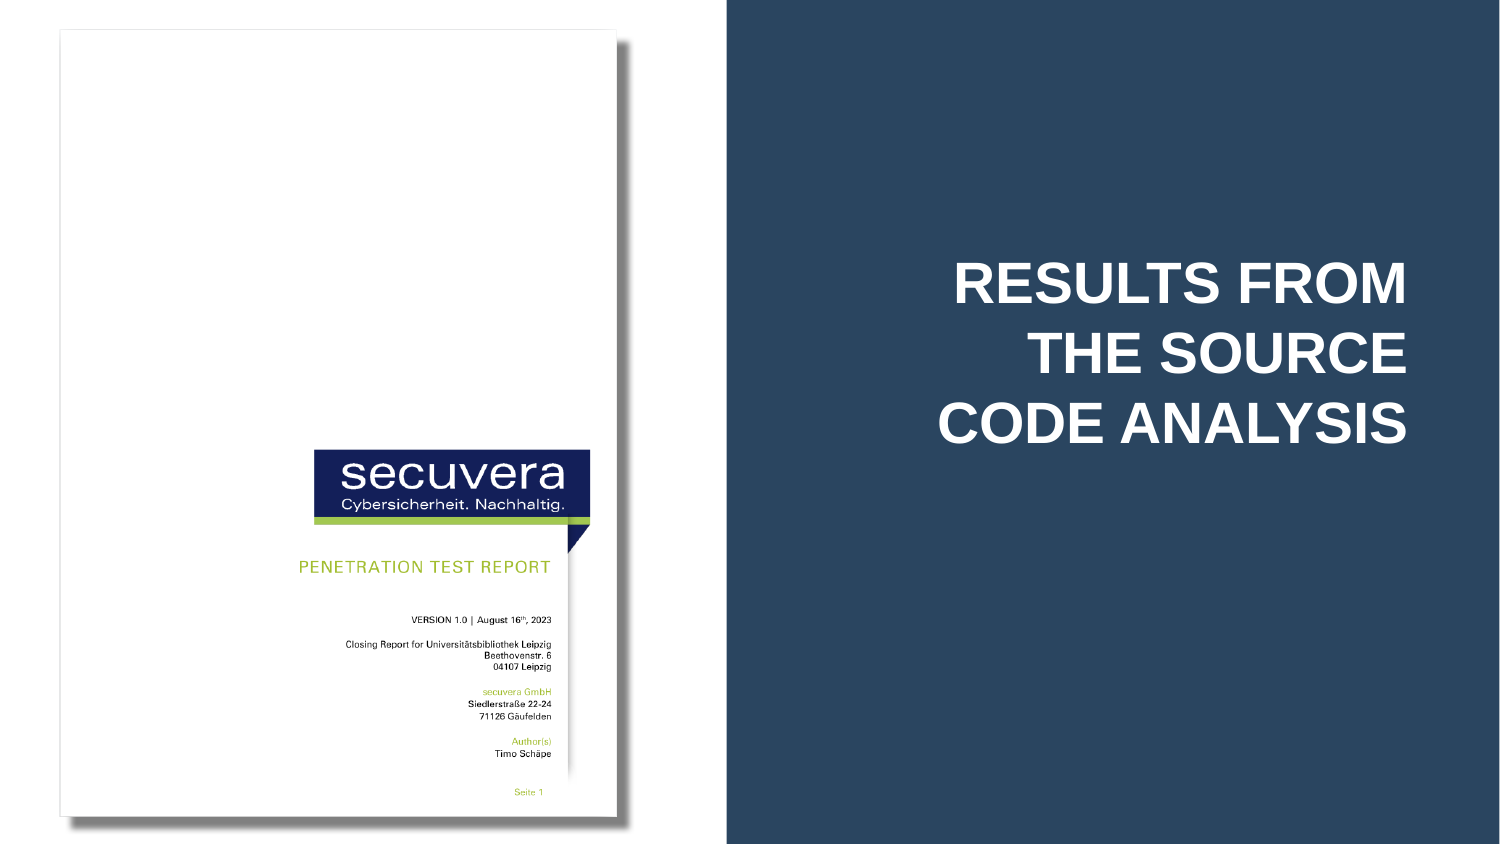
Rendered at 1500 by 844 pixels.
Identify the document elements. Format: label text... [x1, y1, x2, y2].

title Results from the Source Code Analysis [838, 237, 1424, 599]
list [726, 0, 1500, 844]
picture [59, 29, 617, 817]
